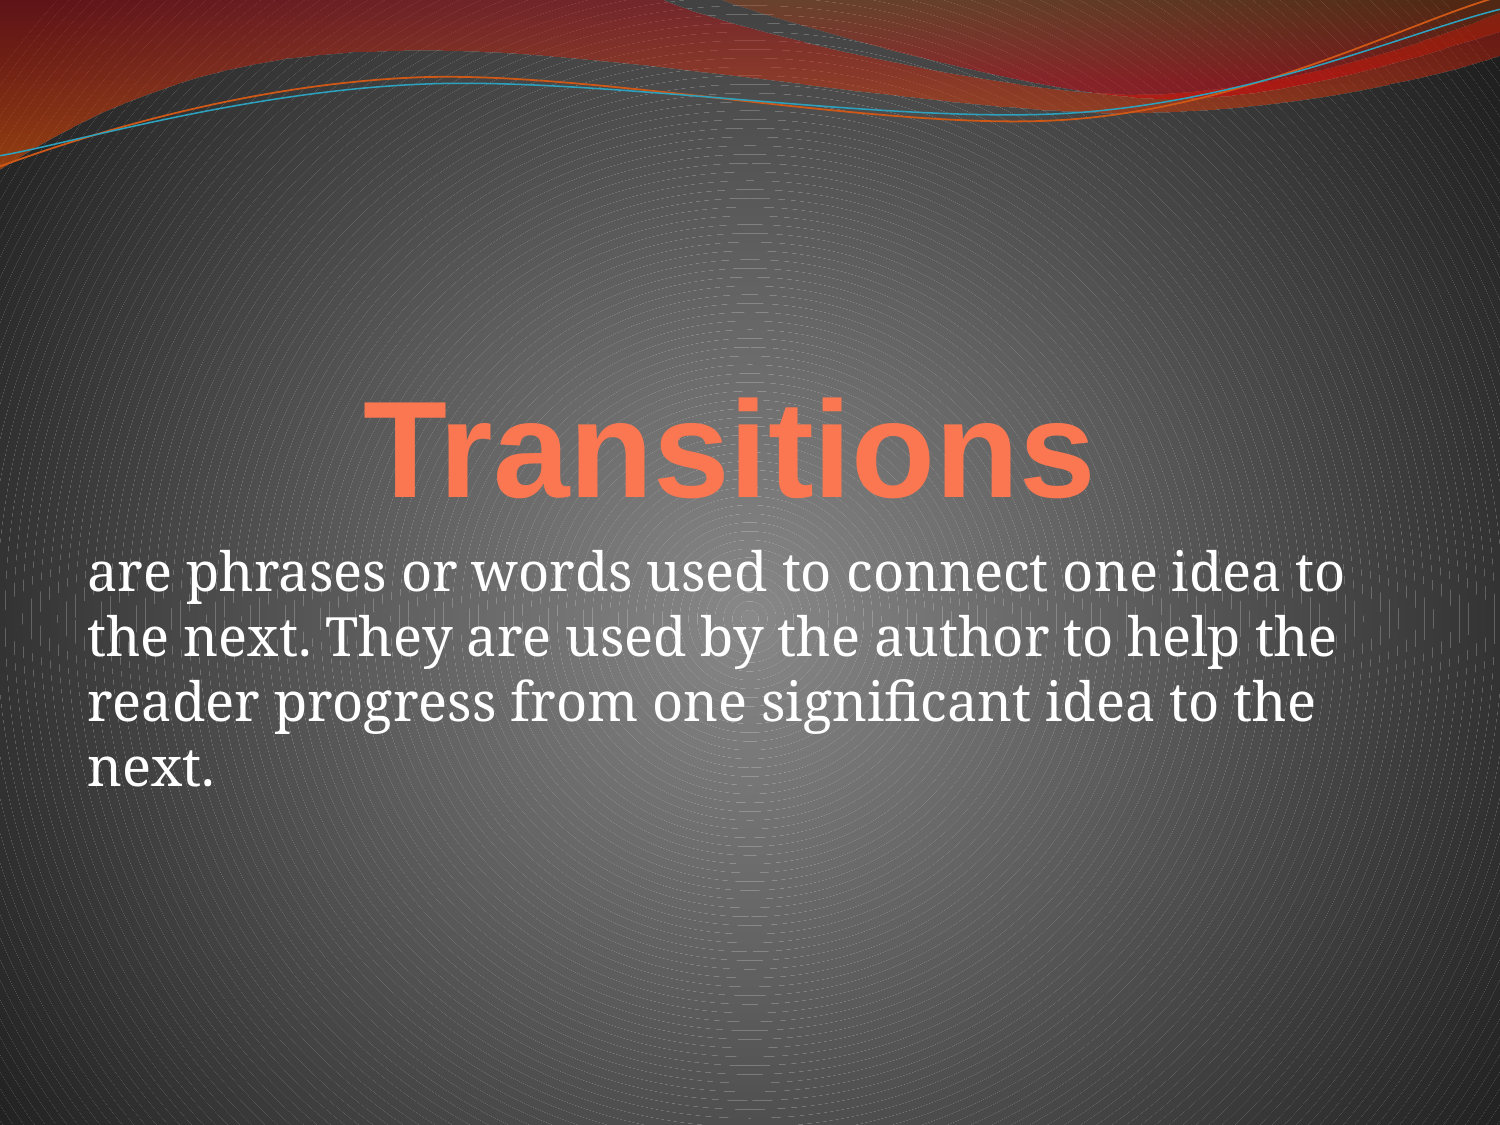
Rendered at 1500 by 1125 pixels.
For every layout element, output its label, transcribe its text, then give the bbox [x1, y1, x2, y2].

title Transitions [87, 224, 1376, 525]
subtitle are phrases or words used to connect one idea to the next. They are used by the author to help the reader progress from one significant idea to the next. [87, 529, 1376, 818]
